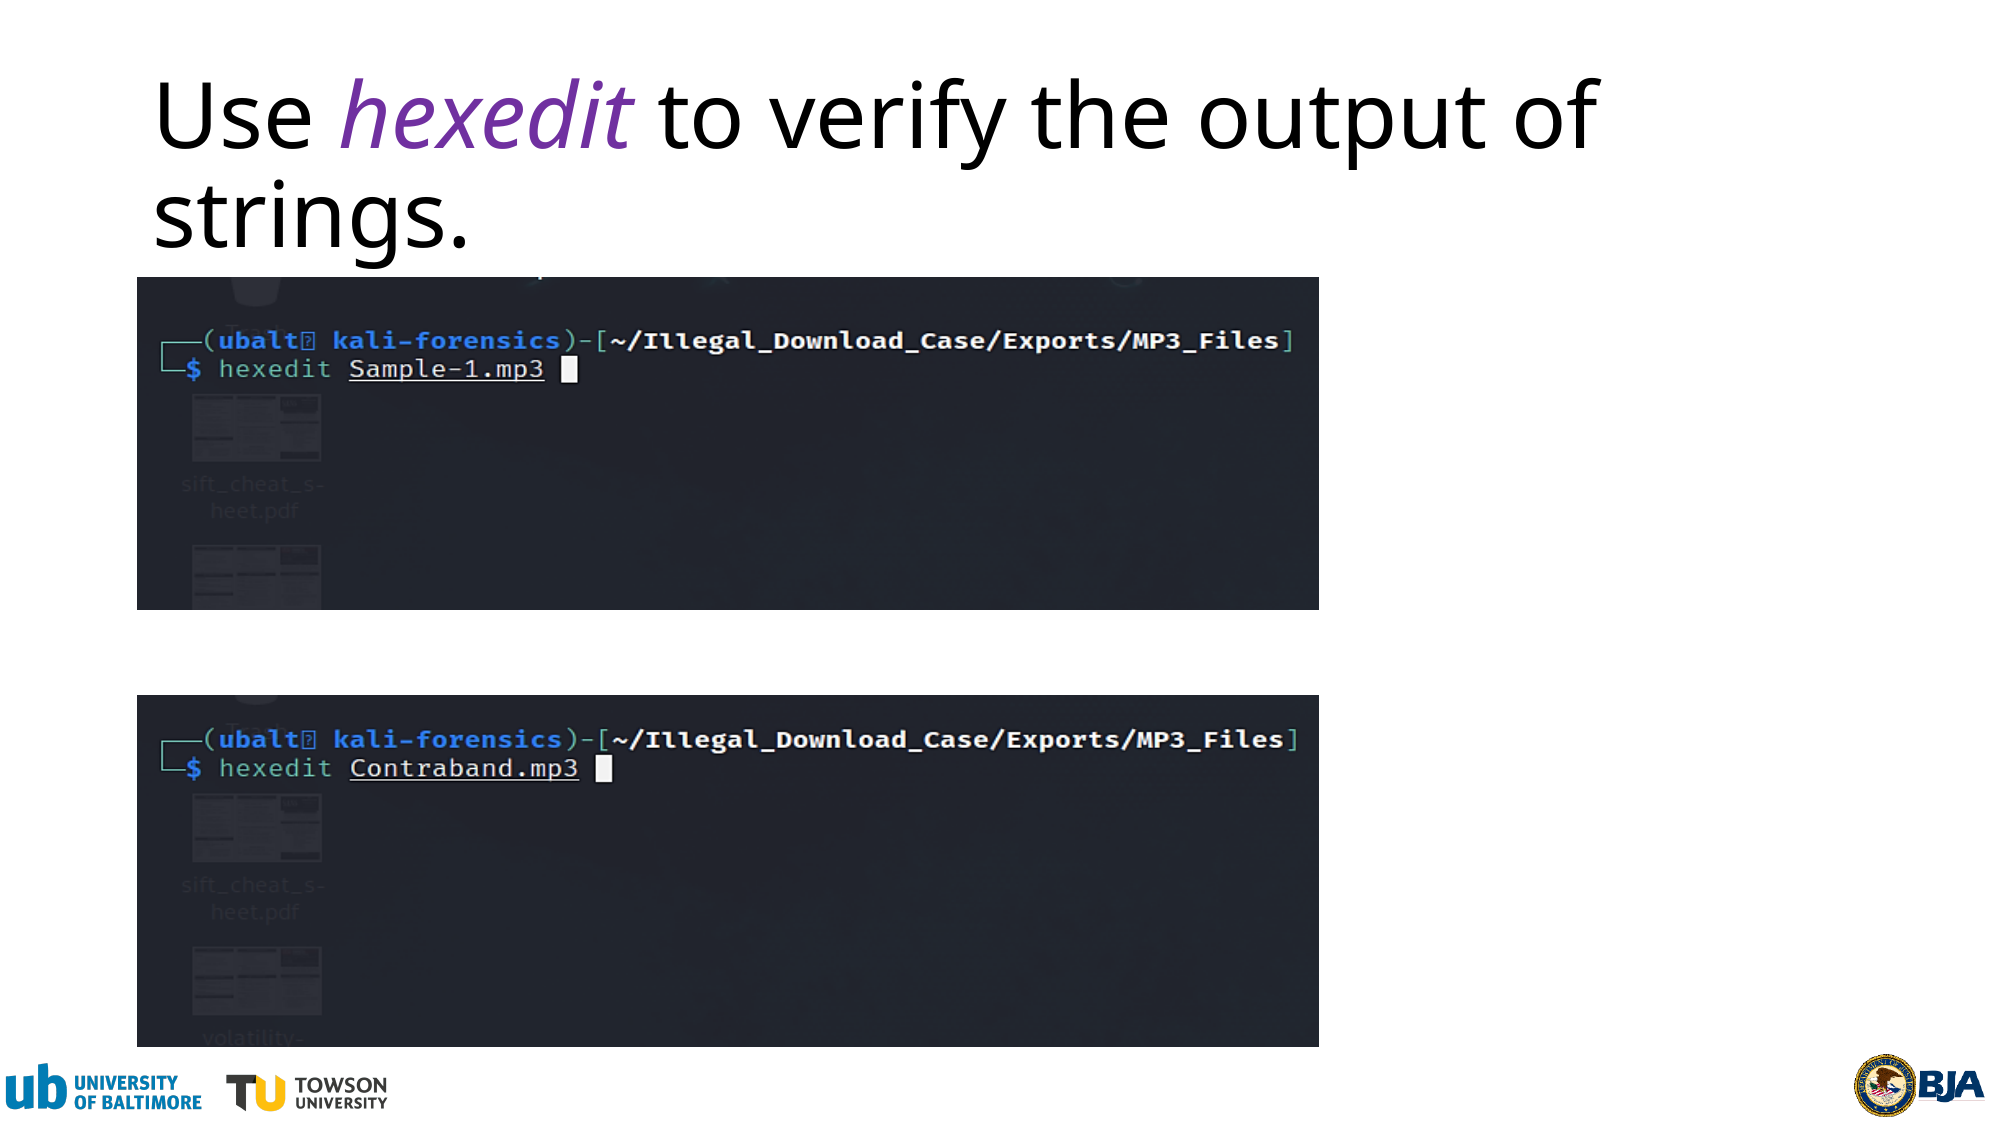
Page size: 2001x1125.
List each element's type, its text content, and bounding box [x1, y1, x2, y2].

title Use hexedit to verify the output of strings. [137, 59, 1863, 278]
picture [1854, 1054, 1986, 1117]
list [137, 277, 1319, 610]
picture [0, 695, 1319, 1125]
